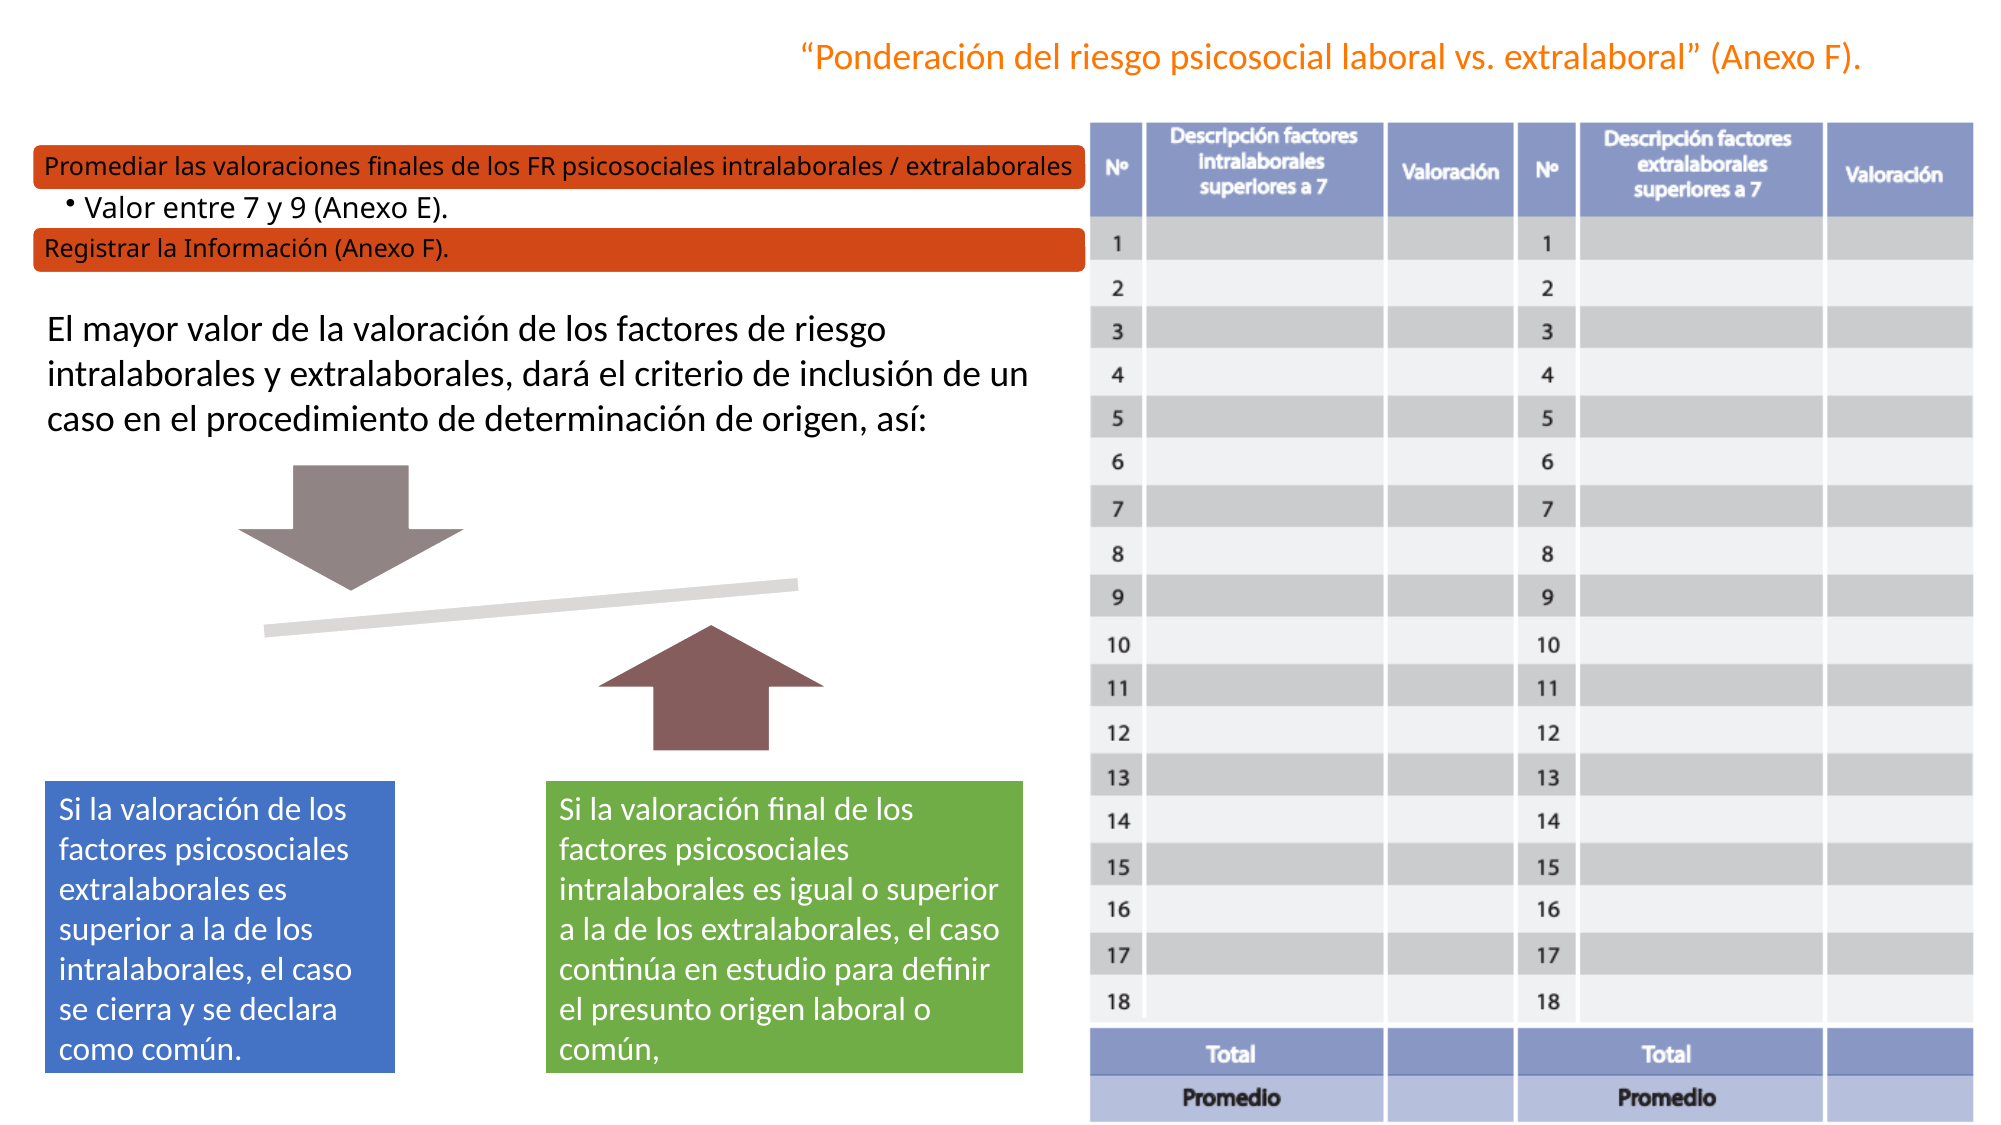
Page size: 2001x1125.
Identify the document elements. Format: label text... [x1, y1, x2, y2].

text_box Si la valoración de los factores psicosociales extralaborales es superior a la de los intralaborales, el caso se cierra y se declara como común. [44, 780, 397, 1075]
picture [1086, 120, 1985, 1125]
text_box El mayor valor de la valoración de los factores de riesgo intralaborales y extralaborales, dará el criterio de inclusión de un caso en el procedimiento de determinación de origen, así: [32, 298, 1060, 447]
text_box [143, 451, 921, 765]
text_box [35, 123, 1084, 295]
text_box “Ponderación del riesgo psicosocial laboral vs. extralaboral” (Anexo F). [784, 25, 1938, 85]
text_box Si la valoración ­final de los factores psicosociales intralaborales es igual o superior a la de los extralaborales, el caso continúa en estudio para de­finir el presunto origen laboral o común, [544, 780, 1024, 1075]
